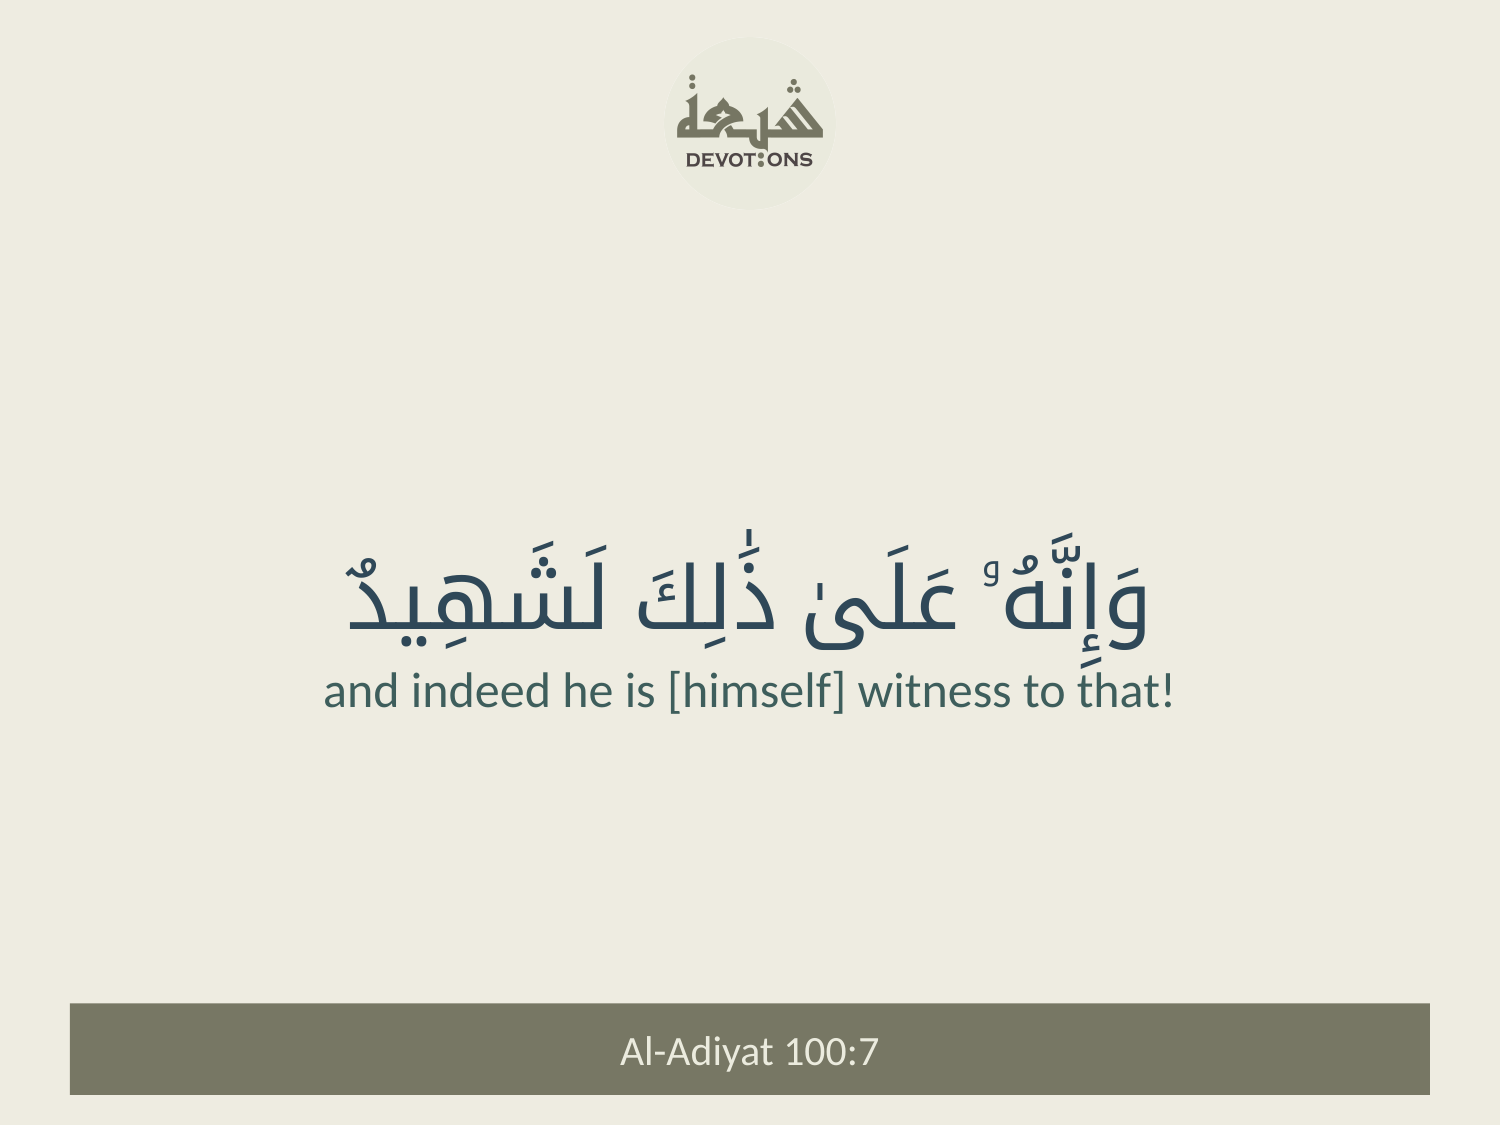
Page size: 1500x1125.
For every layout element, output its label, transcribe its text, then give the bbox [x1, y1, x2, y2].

list Al-Adiyat 100:7 [69, 1003, 1430, 1095]
picture [656, 29, 844, 203]
list وَإِنَّهُۥ عَلَىٰ ذَٰلِكَ لَشَهِيدٌ and indeed he is [himself] witness to that! [69, 203, 1430, 1003]
